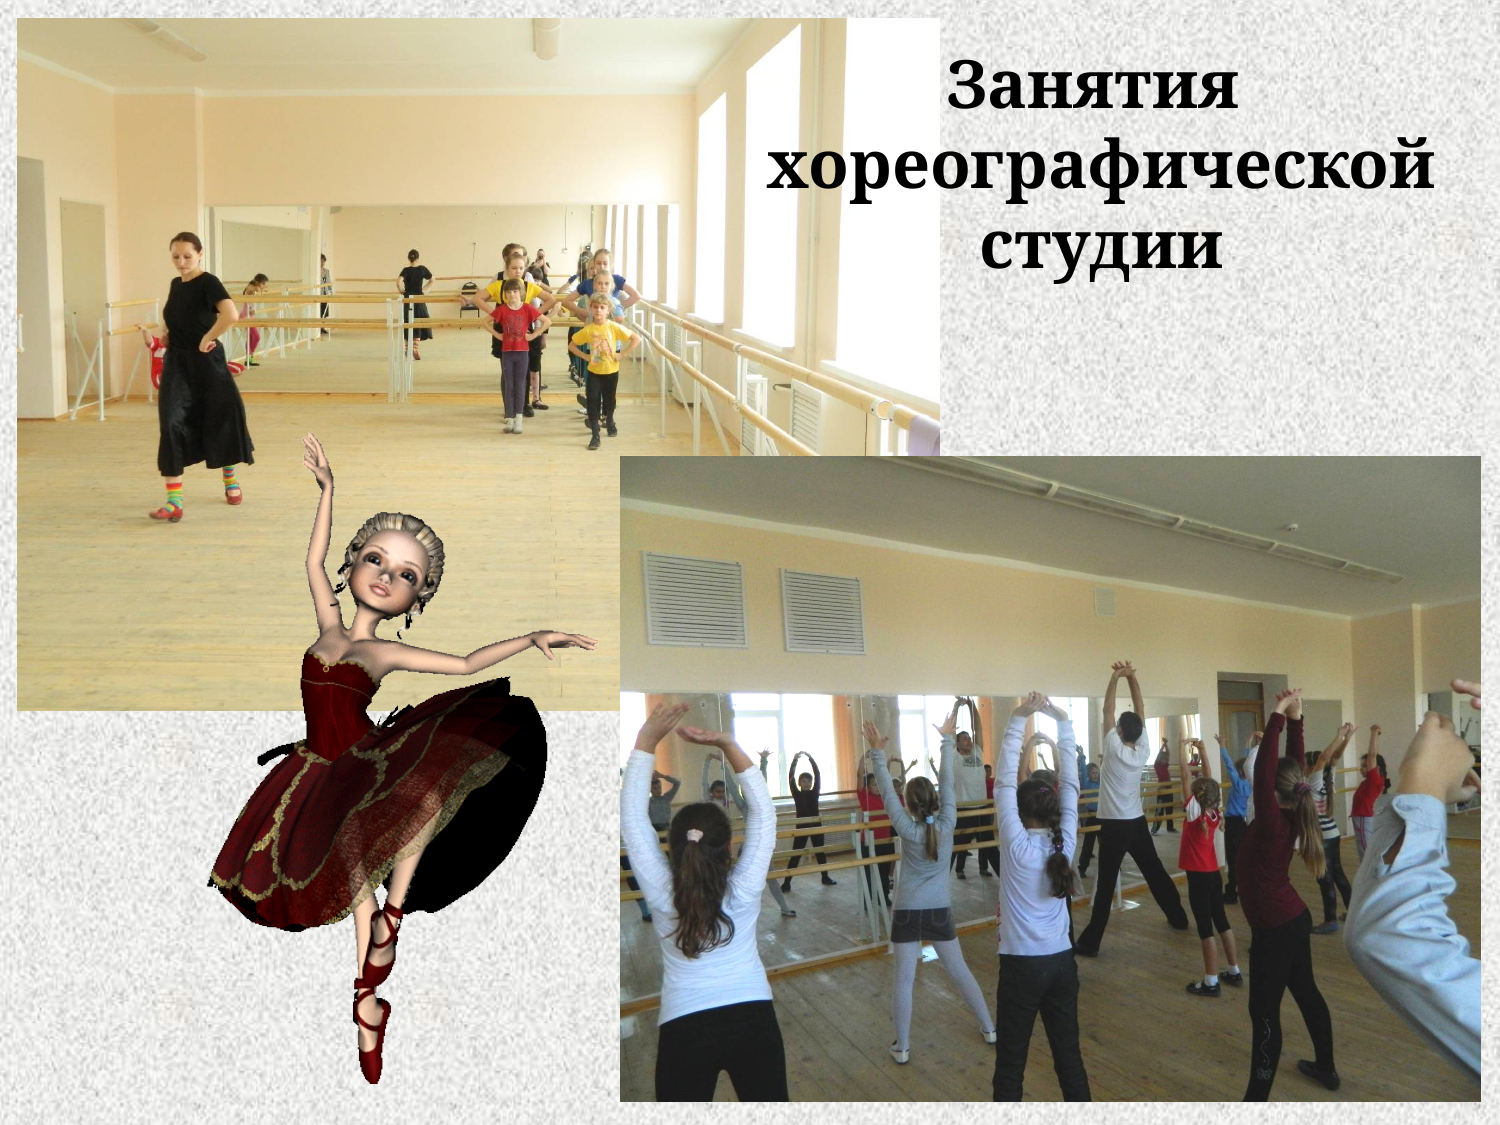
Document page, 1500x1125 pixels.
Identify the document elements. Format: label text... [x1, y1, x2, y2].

picture [0, 0, 1500, 1125]
title Занятия хореографической студии [944, 44, 1500, 280]
